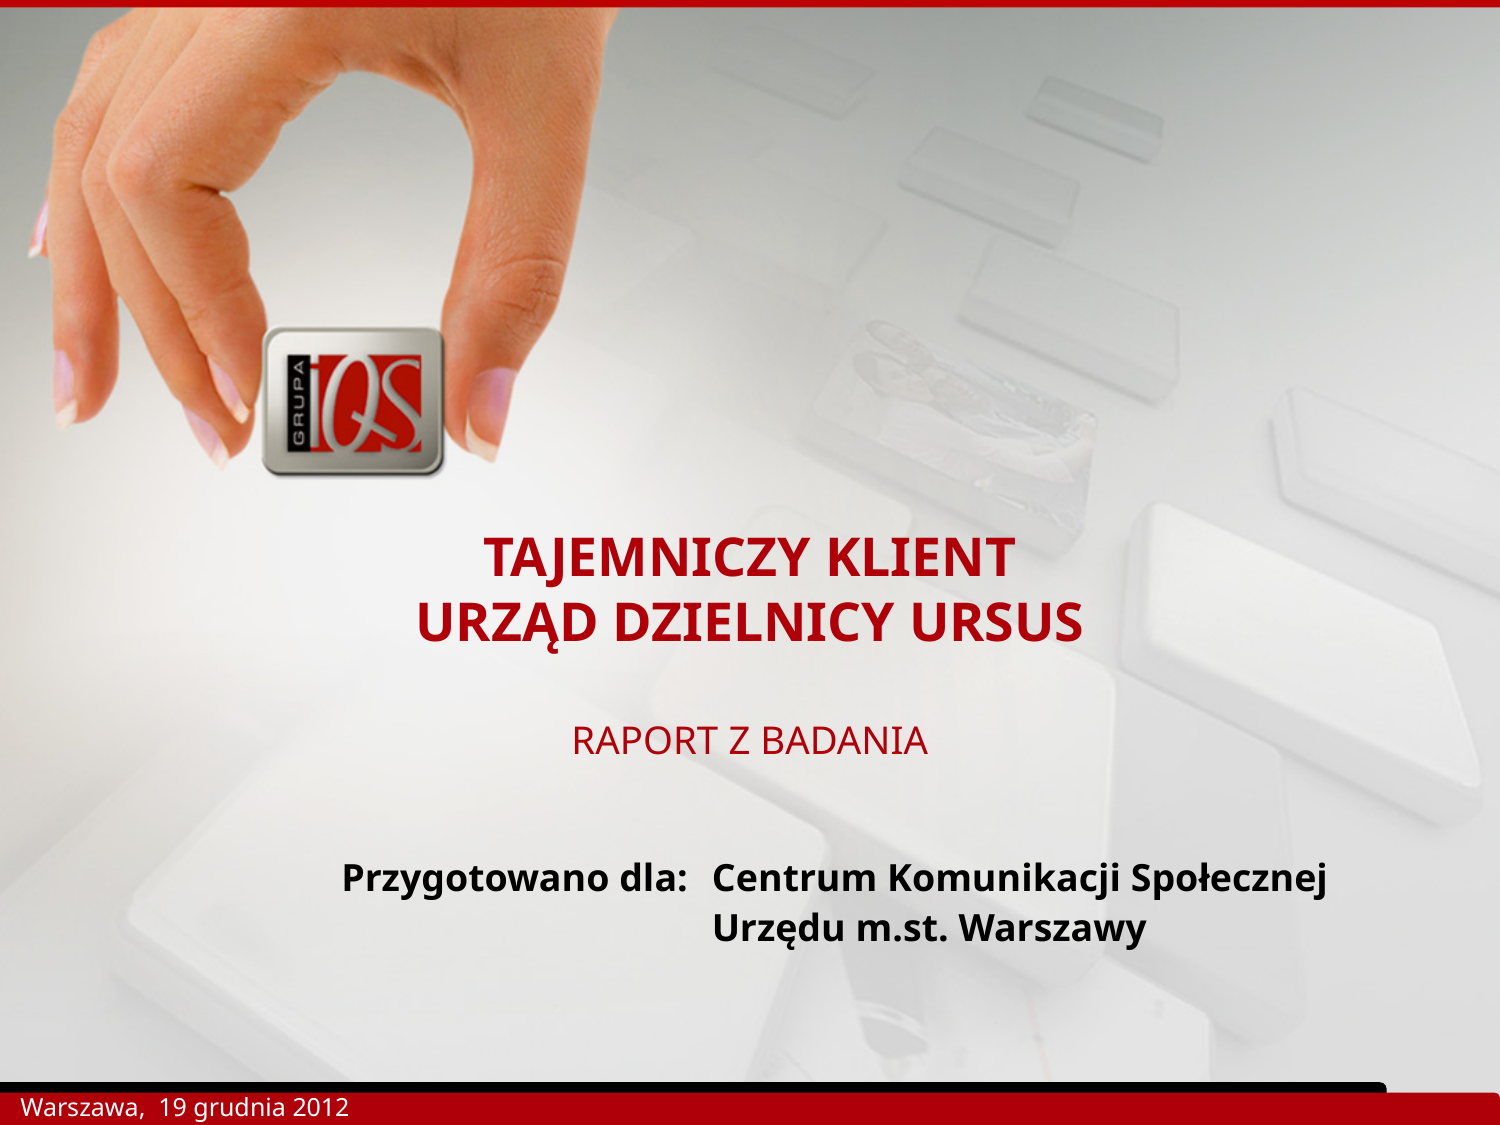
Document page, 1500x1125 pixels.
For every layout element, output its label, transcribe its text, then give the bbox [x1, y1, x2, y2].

title TAJEMNICZY KLIENT URZĄD DZIELNICY URSUS RAPORT Z BADANIA [76, 515, 1424, 835]
footer Warszawa, 19 grudnia 2012 [5, 1093, 1313, 1120]
picture [0, 8, 1500, 1095]
text_box Centrum Komunikacji Społecznej Urzędu m.st. Warszawy [696, 846, 1500, 1007]
